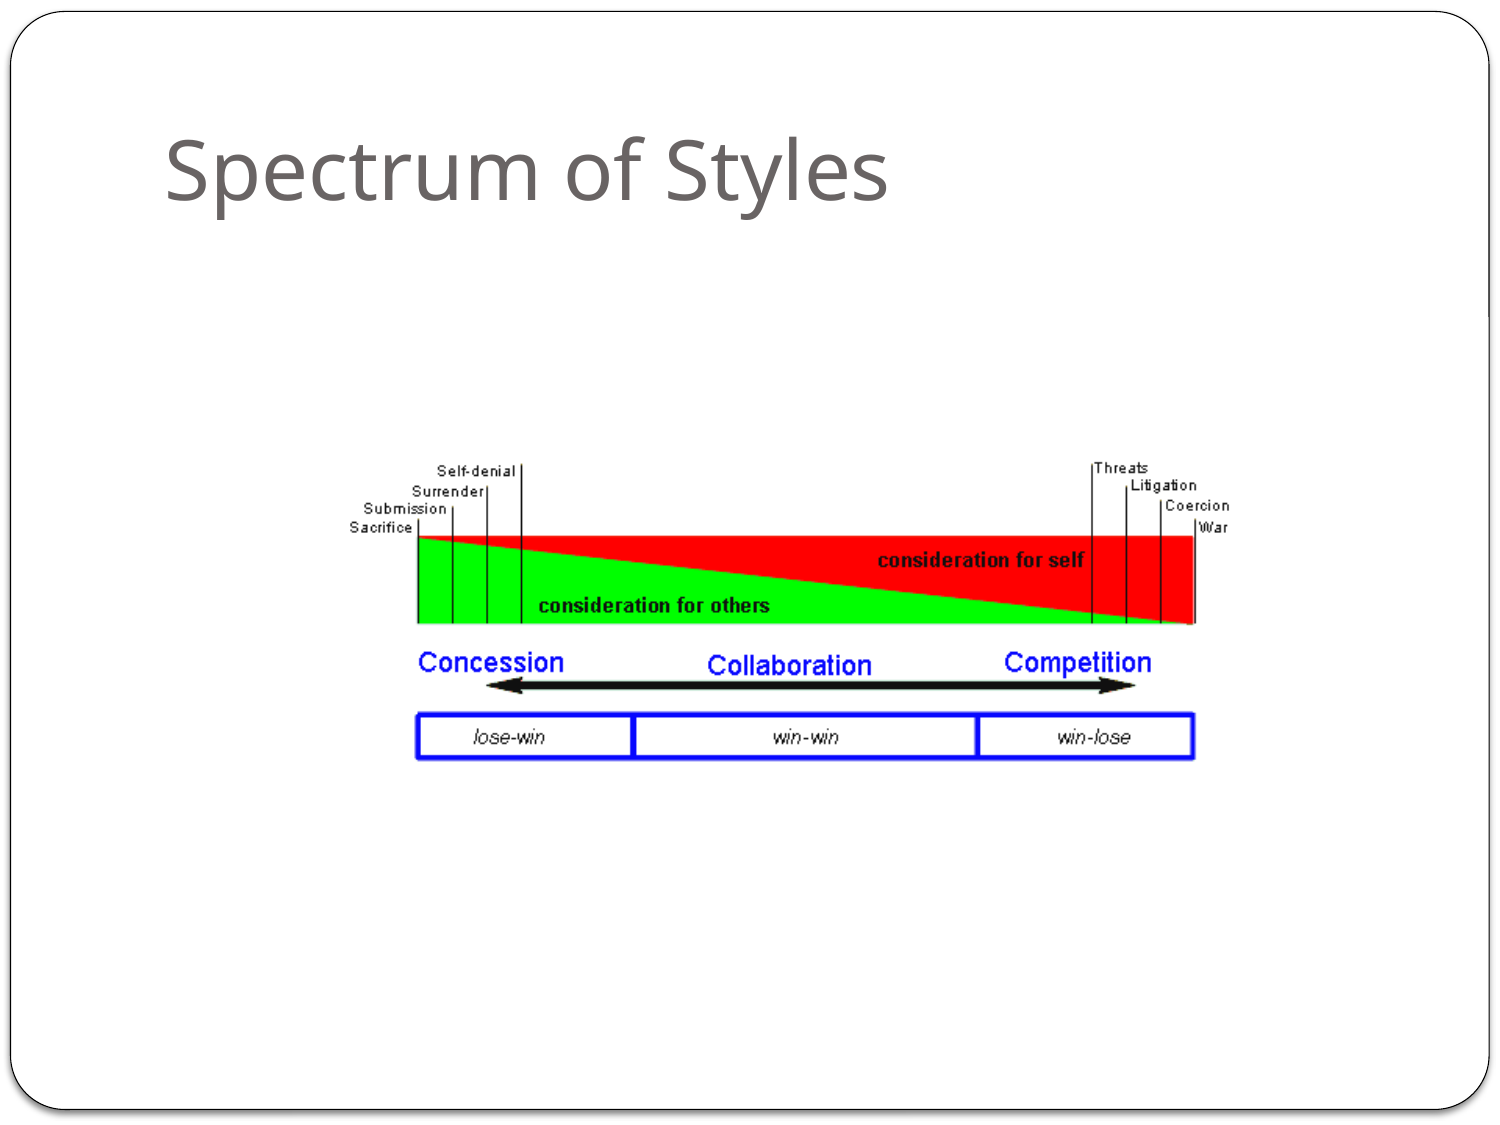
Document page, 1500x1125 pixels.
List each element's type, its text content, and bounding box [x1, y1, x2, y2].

title Spectrum of Styles [150, 45, 1425, 233]
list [334, 453, 1241, 772]
